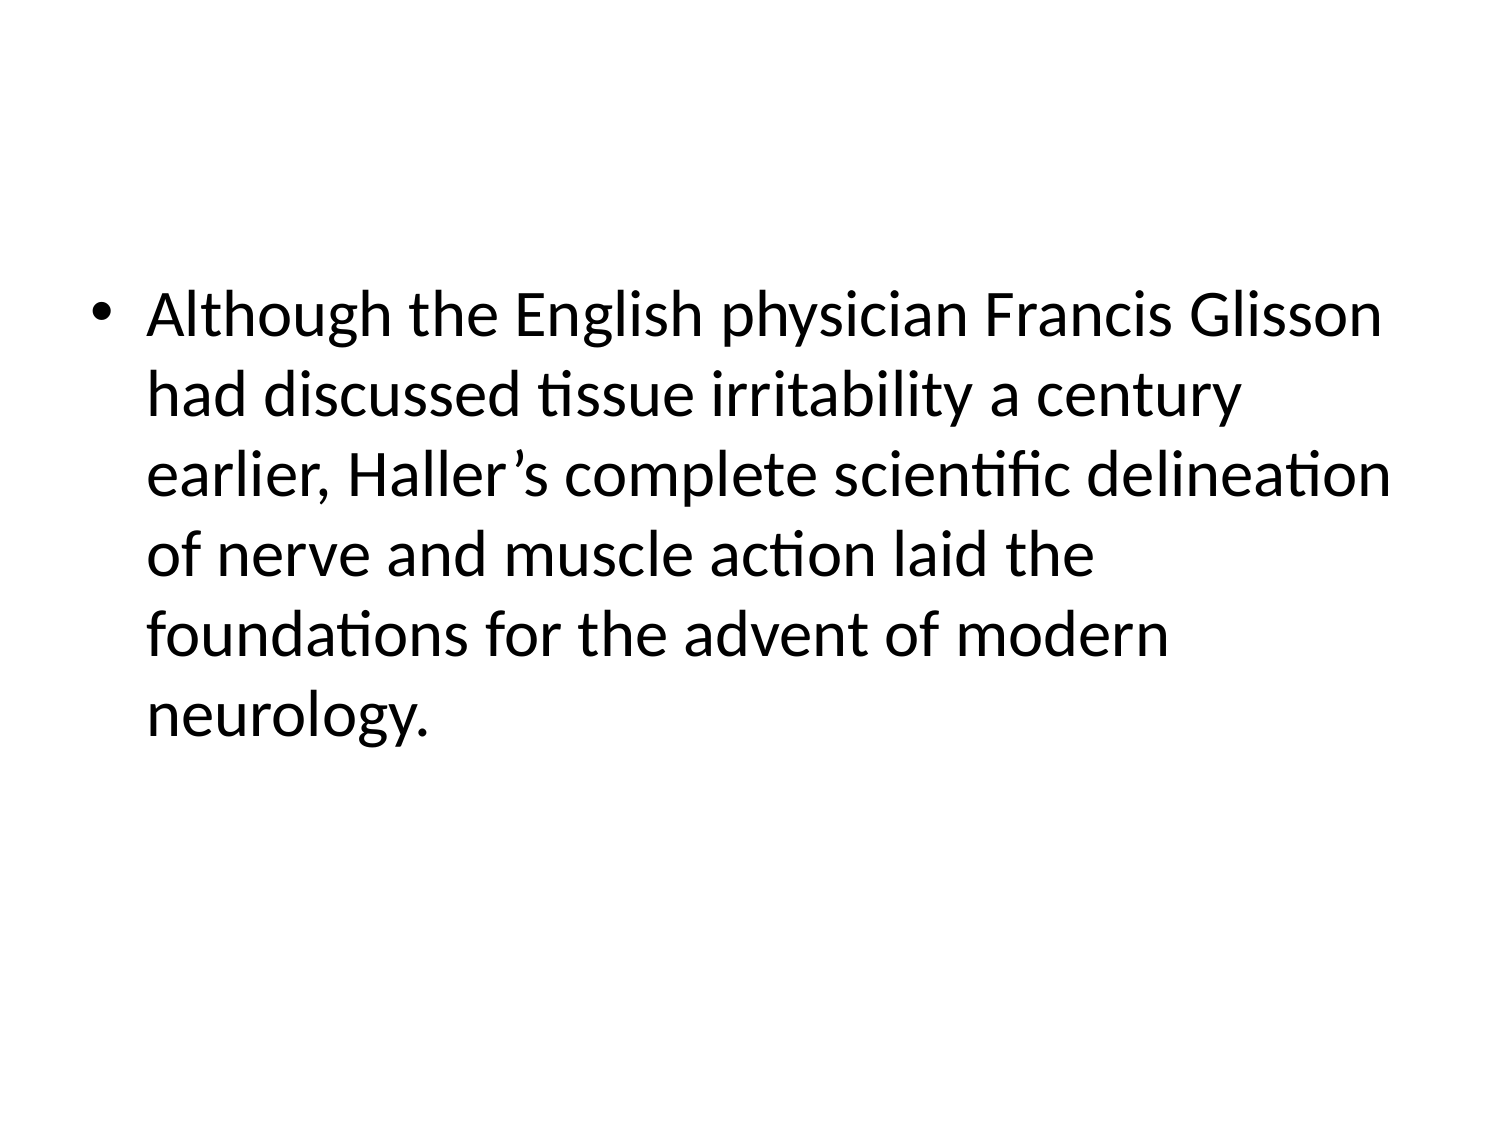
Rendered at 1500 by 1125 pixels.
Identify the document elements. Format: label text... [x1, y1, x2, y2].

list Although the English physician Francis Glisson had discussed tissue irritability a century earlier, Haller’s complete scientific delineation of nerve and muscle action laid the foundations for the advent of modern neurology. [75, 262, 1425, 1005]
